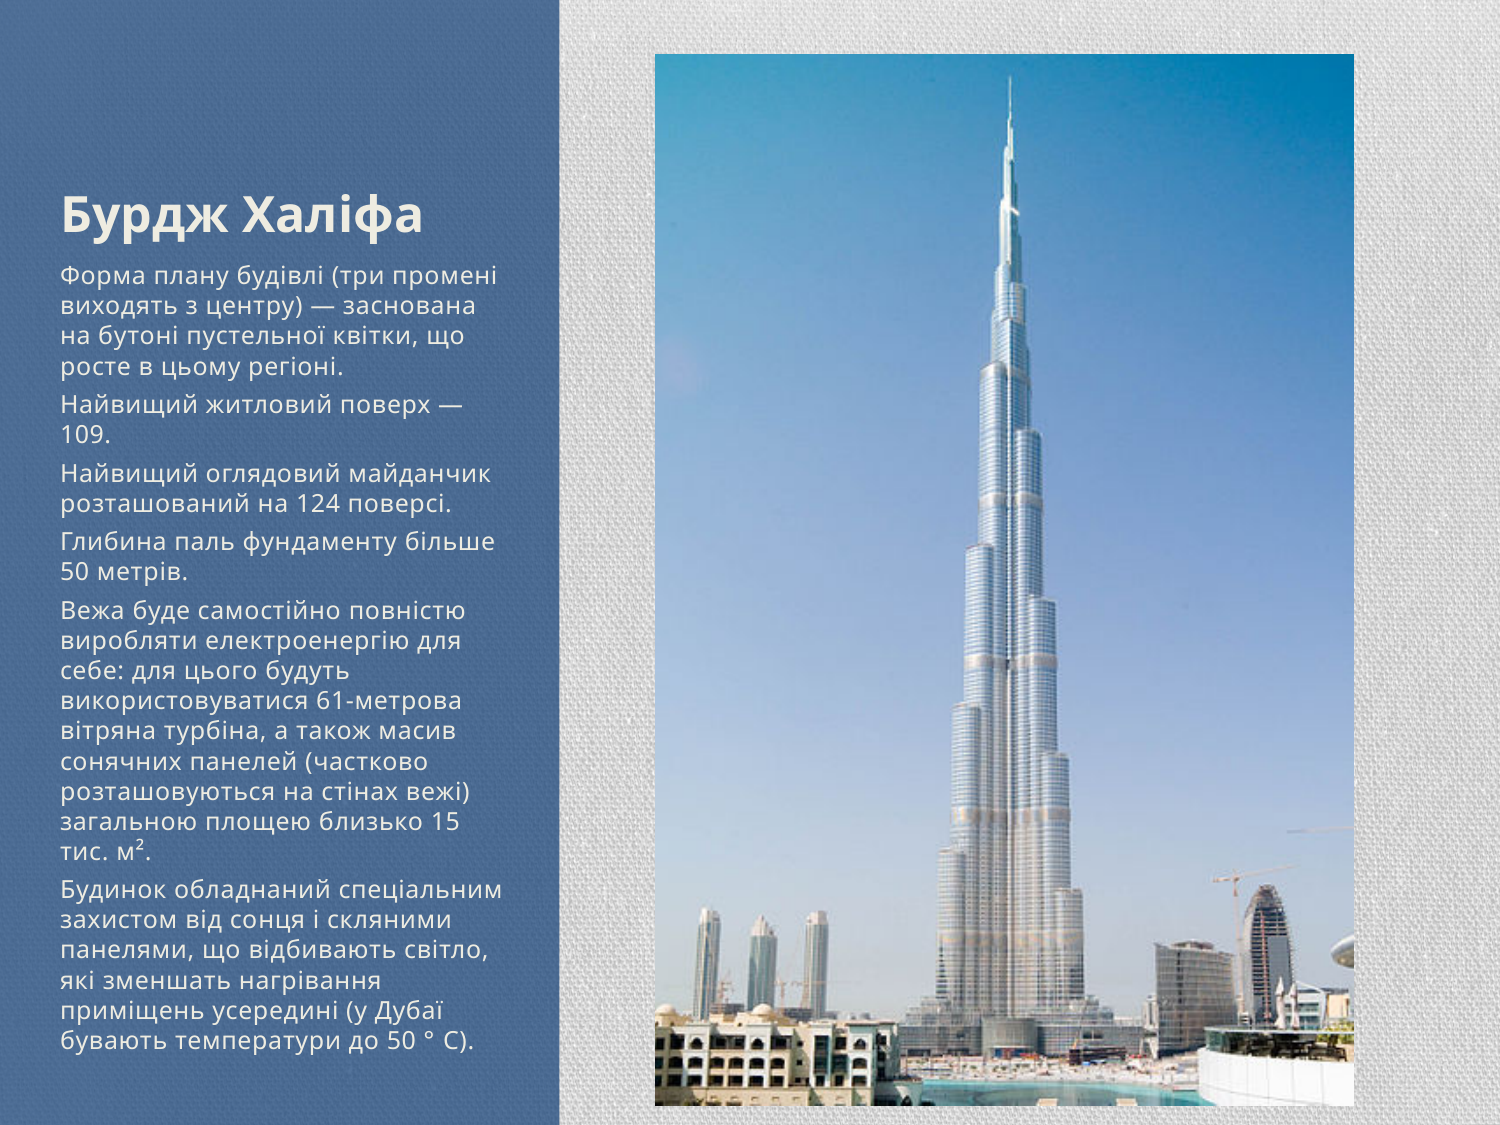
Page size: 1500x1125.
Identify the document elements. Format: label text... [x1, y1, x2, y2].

picture [559, 0, 1500, 1125]
list Форма плану будівлі (три промені виходять з центру) — заснована на бутоні пустельної квітки, що росте в цьому регіоні. Найвищий житловий поверх — 109. Найвищий оглядовий майданчик розташований на 124 поверсі. Глибина паль фундаменту більше 50 метрів. Вежа буде самостійно повністю виробляти електроенергію для себе: для цього будуть використовуватися 61-метрова вітряна турбіна, а також масив сонячних панелей (частково розташовуються на стінах вежі) загальною площею близько 15 тис. м². Будинок обладнаний спеціальним захистом від сонця і скляними панелями, що відбивають світло, які зменшать нагрівання приміщень усередині (у Дубаї бувають температури до 50 ° C). [45, 251, 526, 1094]
title Бурдж Халіфа [45, 37, 511, 250]
